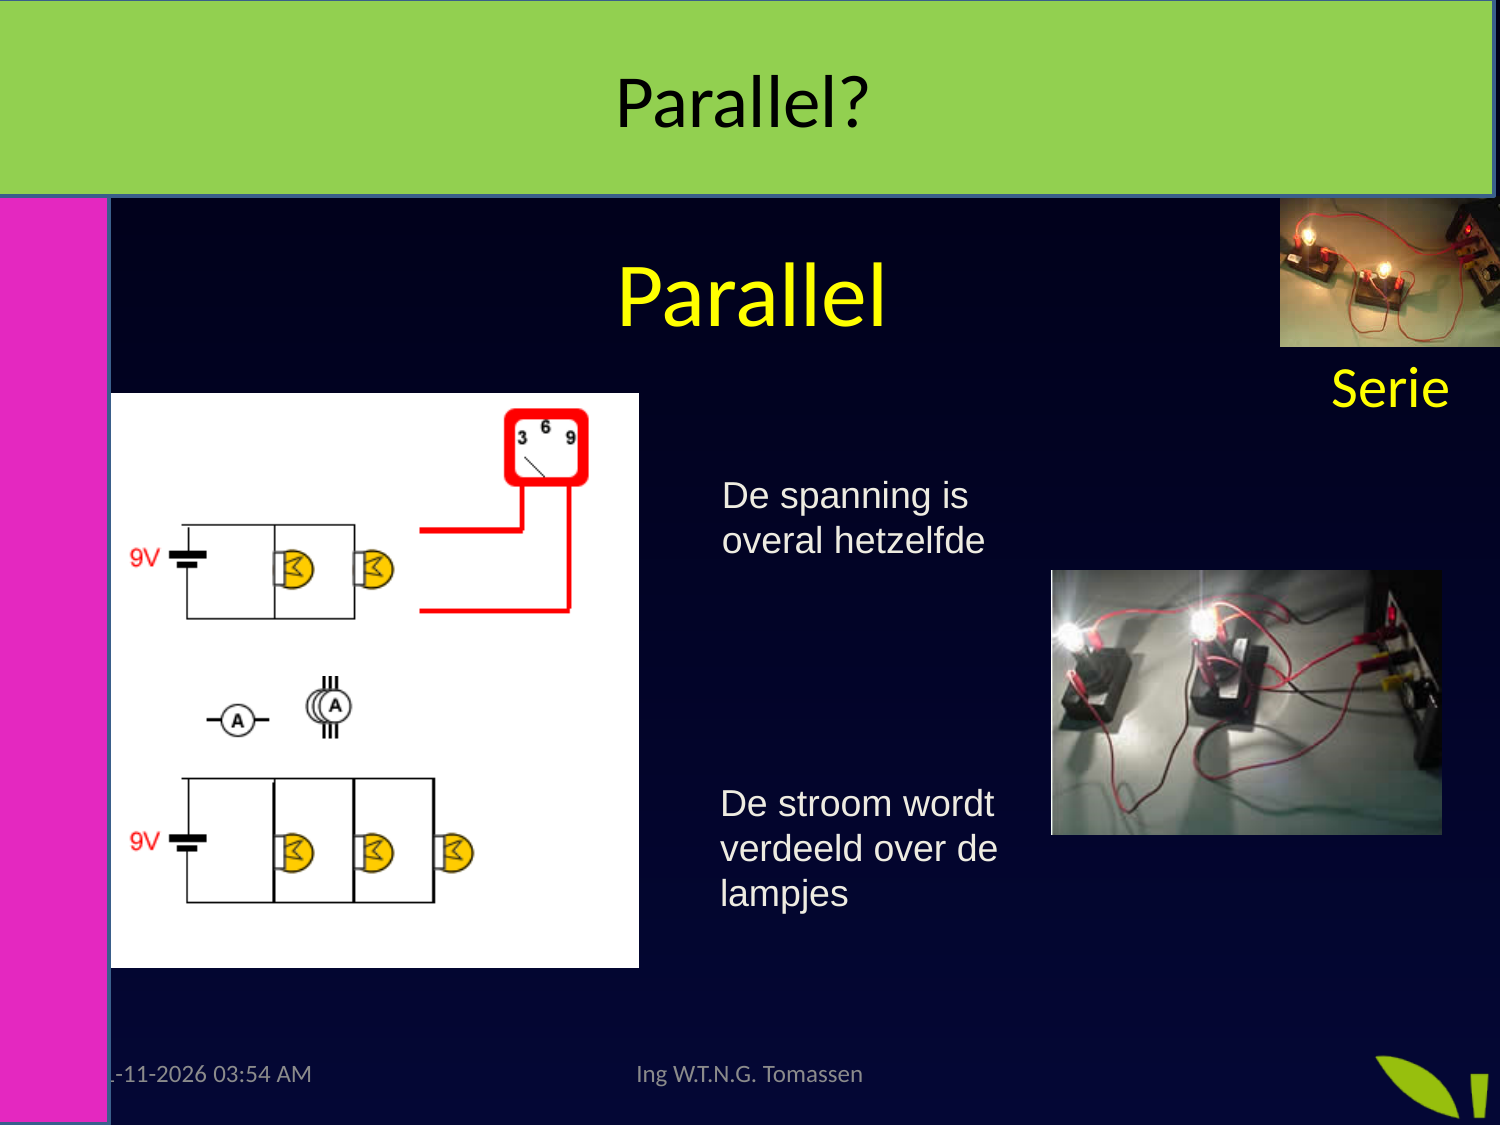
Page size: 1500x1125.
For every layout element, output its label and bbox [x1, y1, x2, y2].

text_box [0, 0, 1500, 1125]
